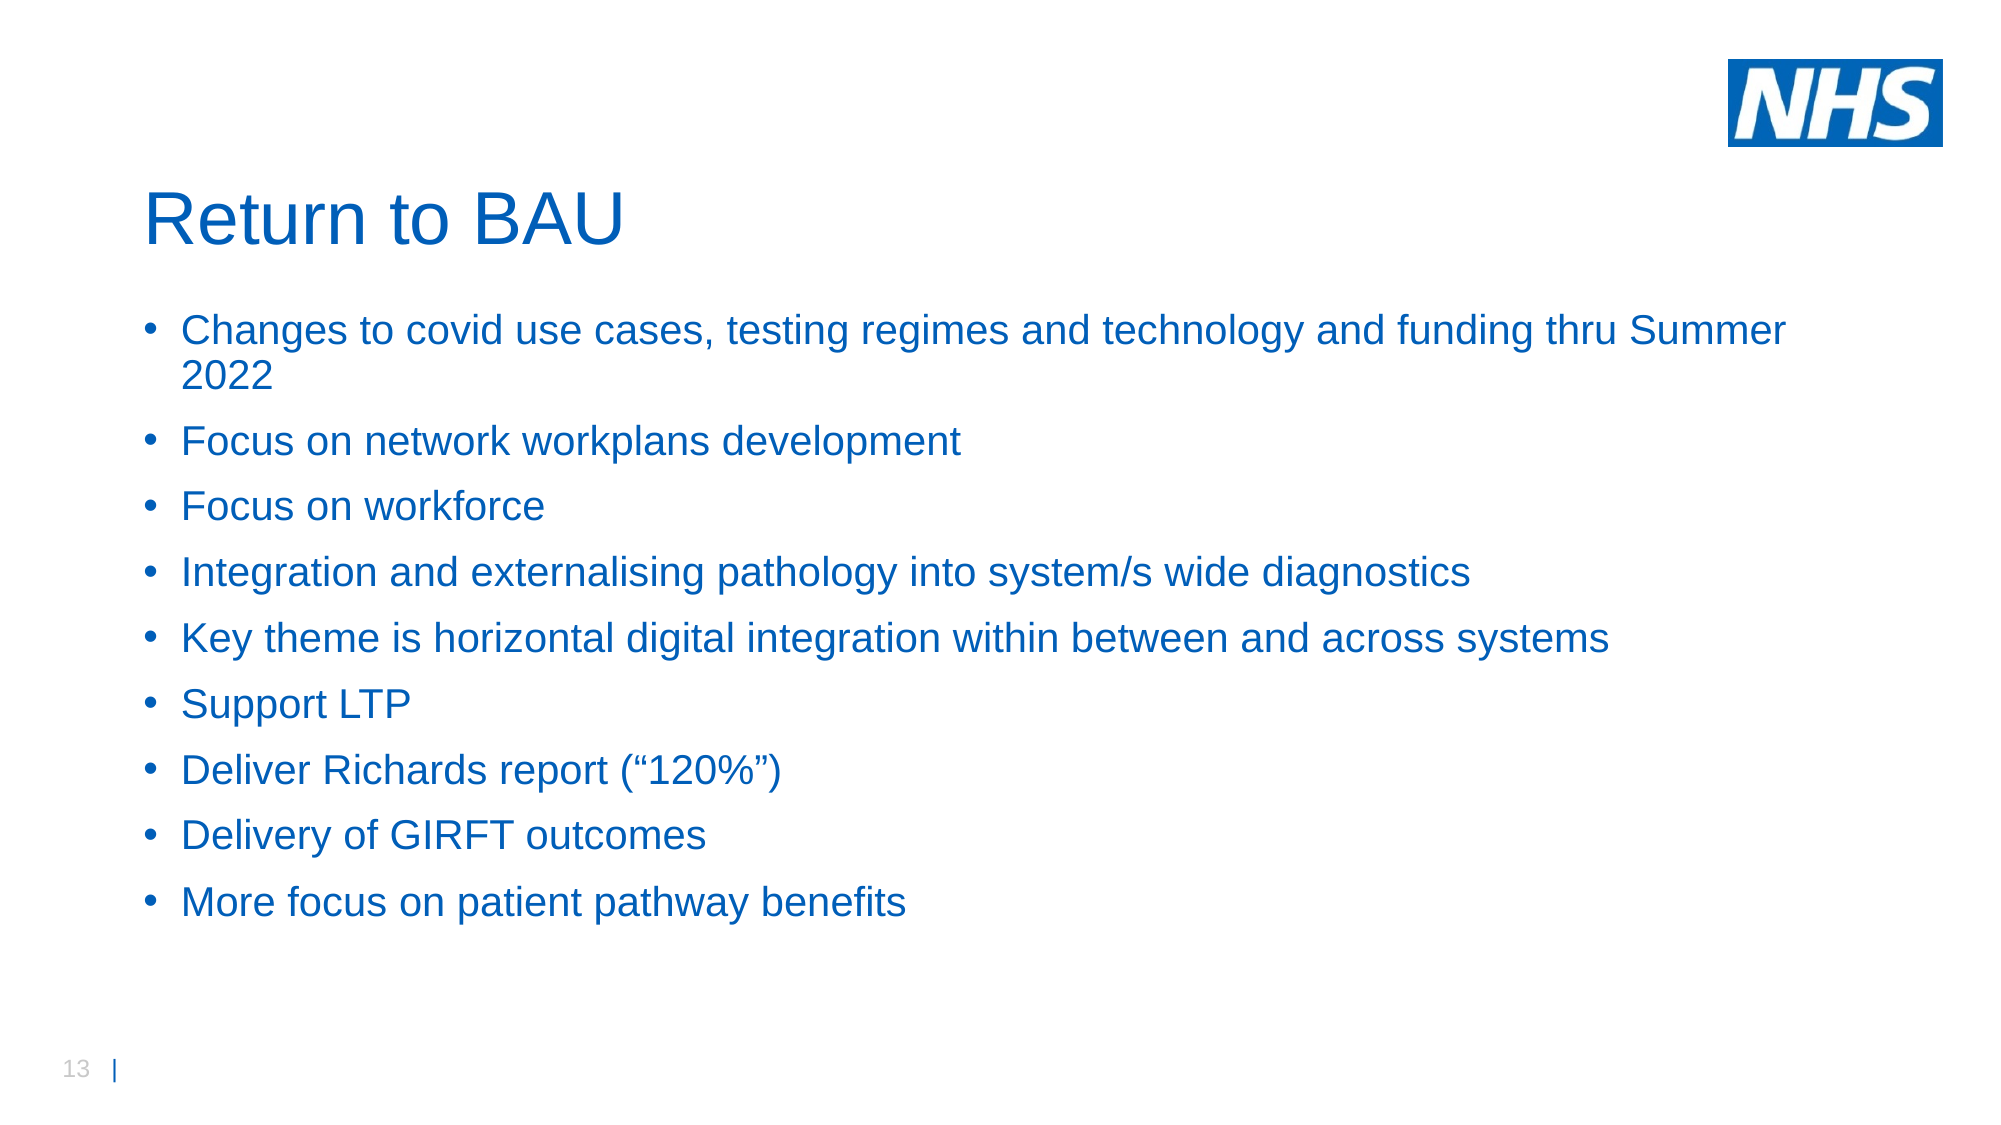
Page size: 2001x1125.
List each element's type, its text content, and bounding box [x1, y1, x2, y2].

picture [1728, 59, 1943, 147]
list Changes to covid use cases, testing regimes and technology and funding thru Summer 2022 Focus on network workplans development Focus on workforce Integration and externalising pathology into system/s wide diagnostics Key theme is horizontal digital integration within between and across systems Support LTP Deliver Richards report (“120%”) Delivery of GIRFT outcomes More focus on patient pathway benefits [128, 300, 1874, 1007]
title Return to BAU [128, 170, 1874, 271]
